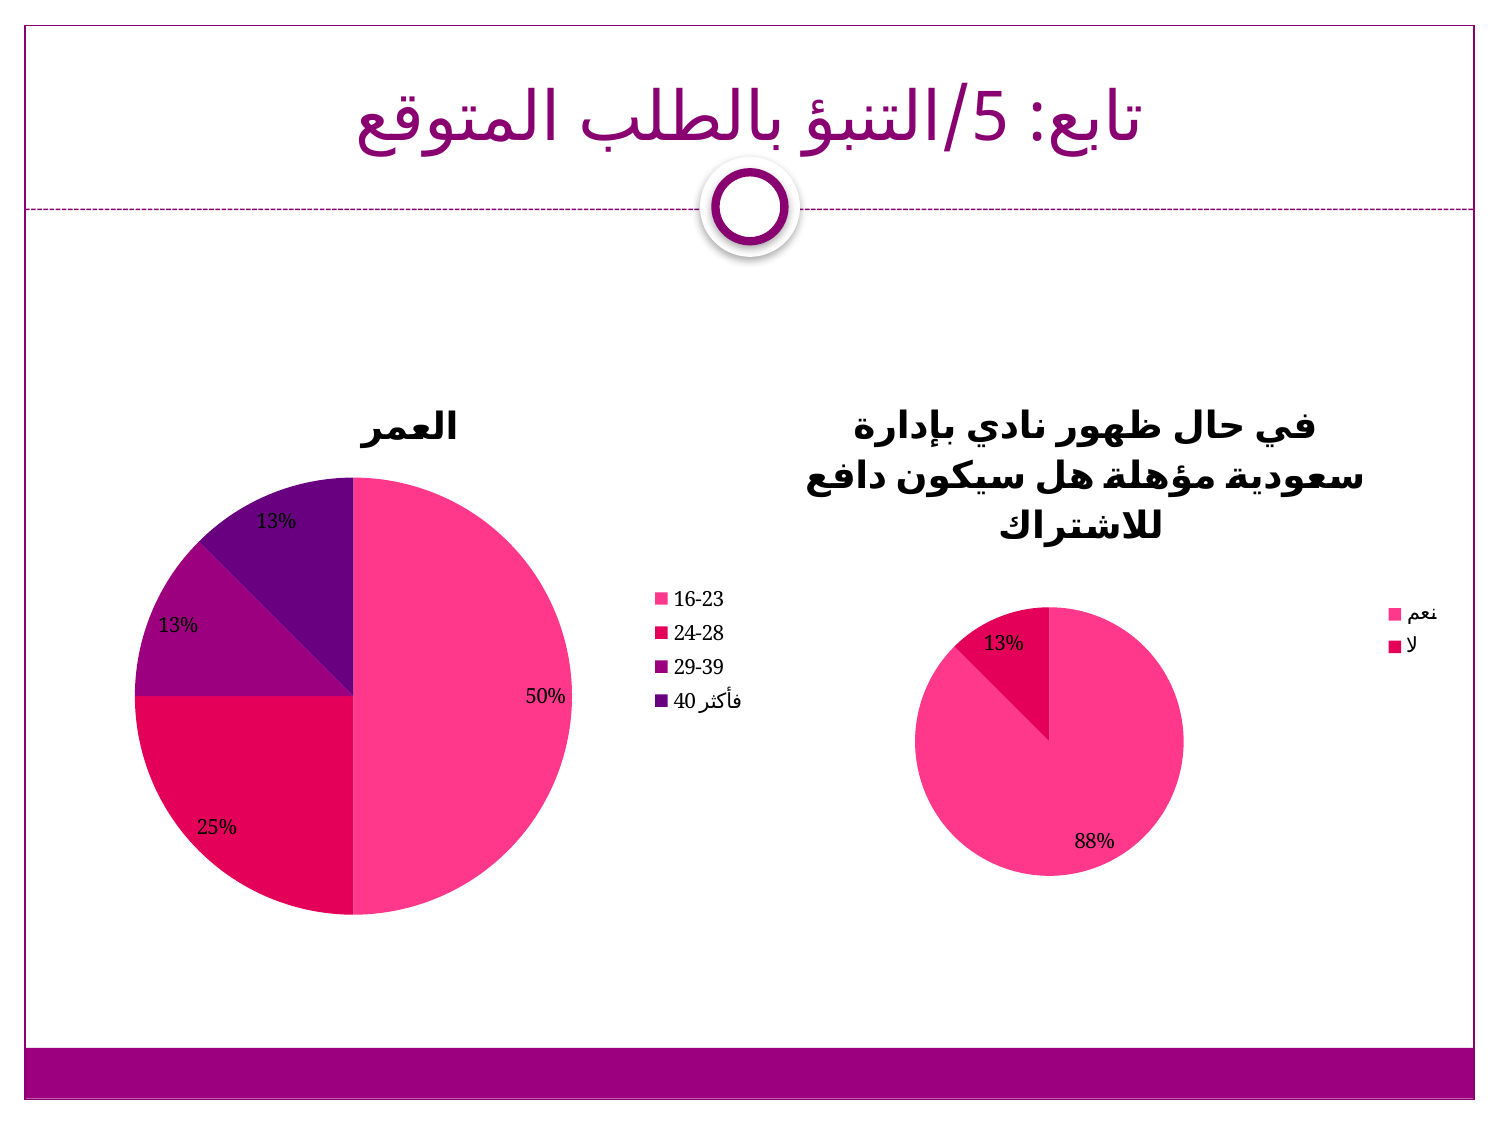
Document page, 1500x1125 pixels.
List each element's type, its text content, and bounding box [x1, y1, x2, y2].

chart [58, 374, 1457, 927]
title تابع: 5/التنبؤ بالطلب المتوقع [49, 37, 1450, 162]
